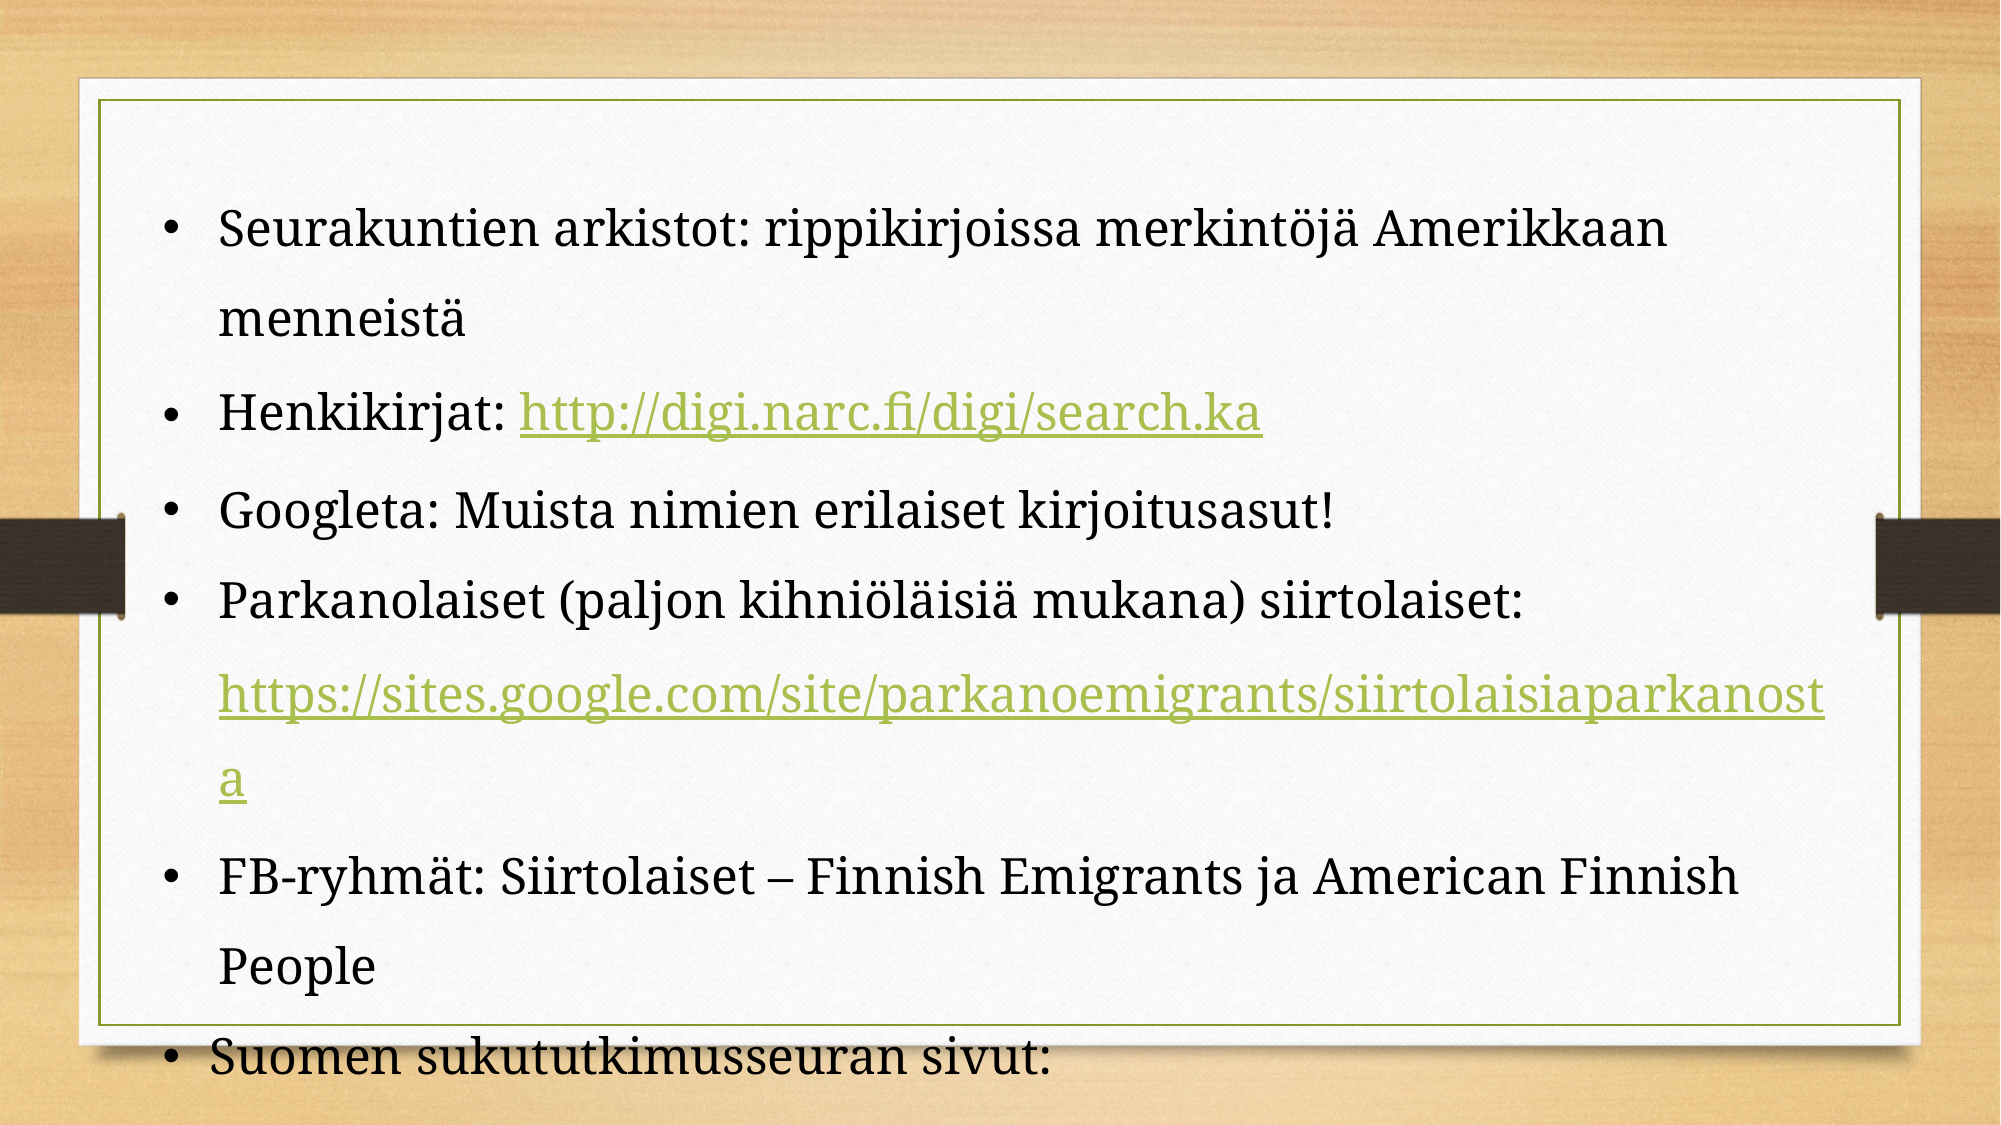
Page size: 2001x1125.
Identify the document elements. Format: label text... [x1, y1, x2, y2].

text_box Seurakuntien arkistot: rippikirjoissa merkintöjä Amerikkaan menneistä Henkikirjat: http://digi.narc.fi/digi/search.ka Googleta: Muista nimien erilaiset kirjoitusasut! Parkanolaiset (paljon kihniöläisiä mukana) siirtolaiset: https://sites.google.com/site/parkanoemigrants/siirtolaisiaparkanosta FB-ryhmät: Siirtolaiset – Finnish Emigrants ja American Finnish People Suomen sukututkimusseuran sivut: http://www.genealogia.fi/siirtolaisuus Paikallislehdet ja amerikansuomalaisten lehdet [147, 158, 1853, 1125]
picture [0, 0, 2001, 1125]
